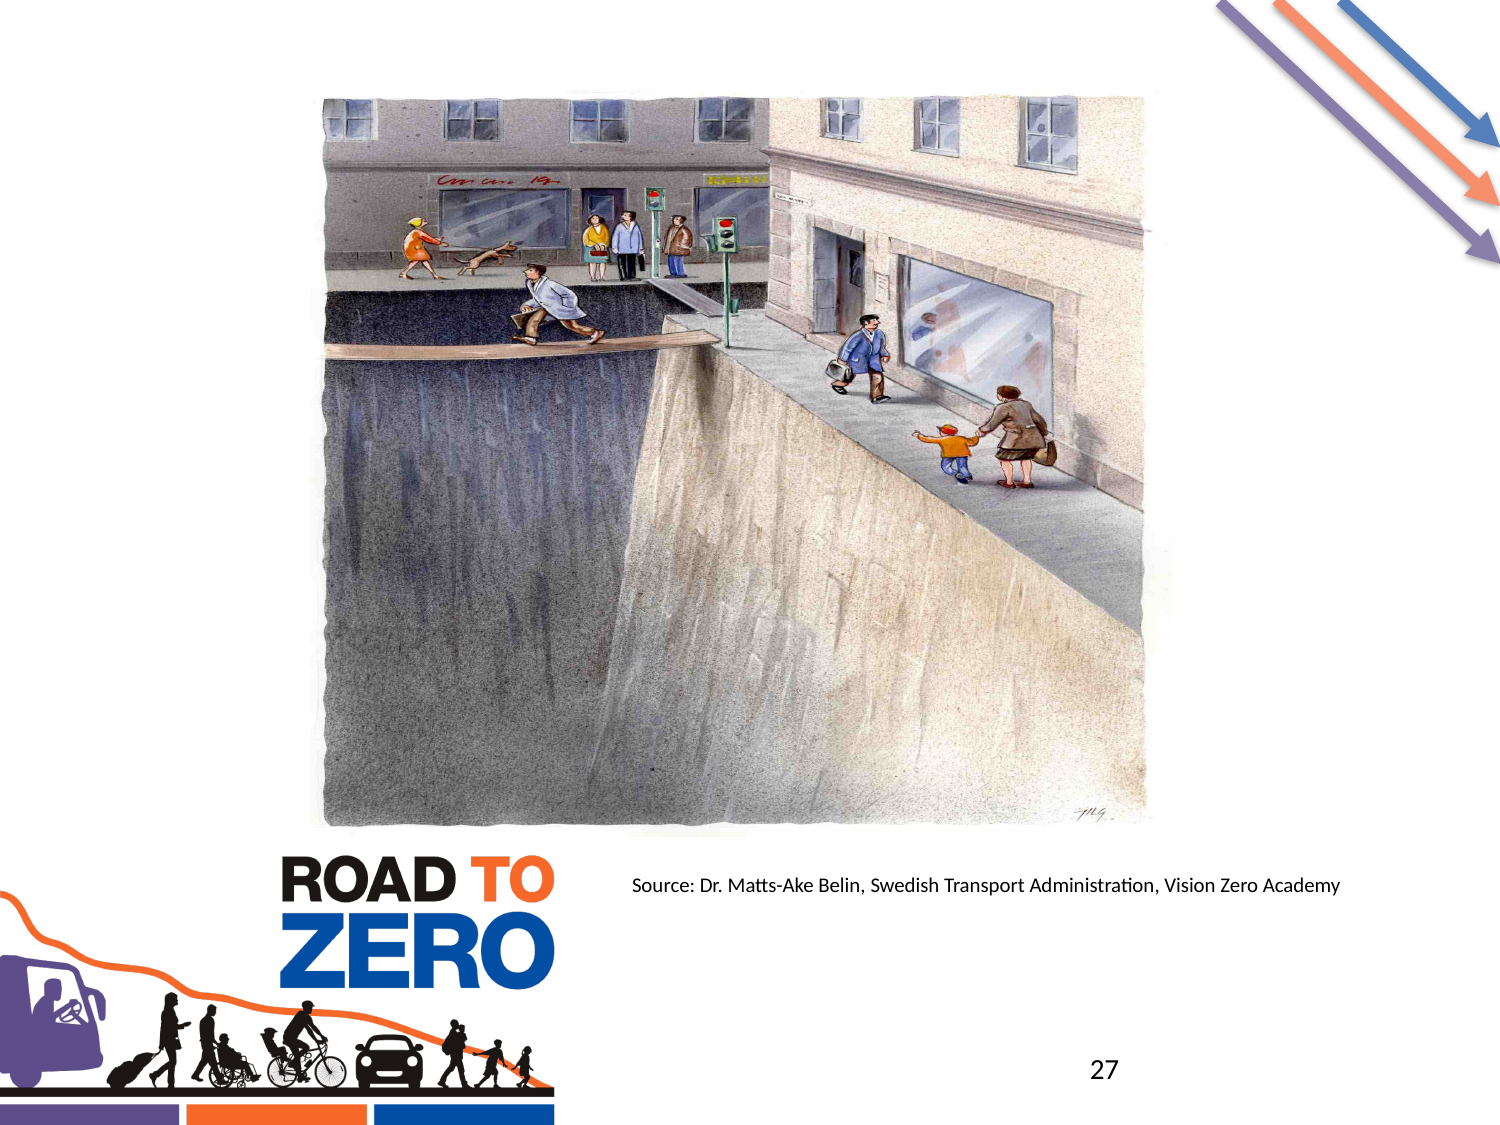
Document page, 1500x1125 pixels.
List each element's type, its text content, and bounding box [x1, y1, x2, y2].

slide_number 27 [1074, 1042, 1425, 1103]
text_box Source: Dr. Matts-Ake Belin, Swedish Transport Administration, Vision Zero Academy [617, 863, 1425, 904]
picture [310, 87, 1172, 838]
picture [0, 847, 561, 1125]
